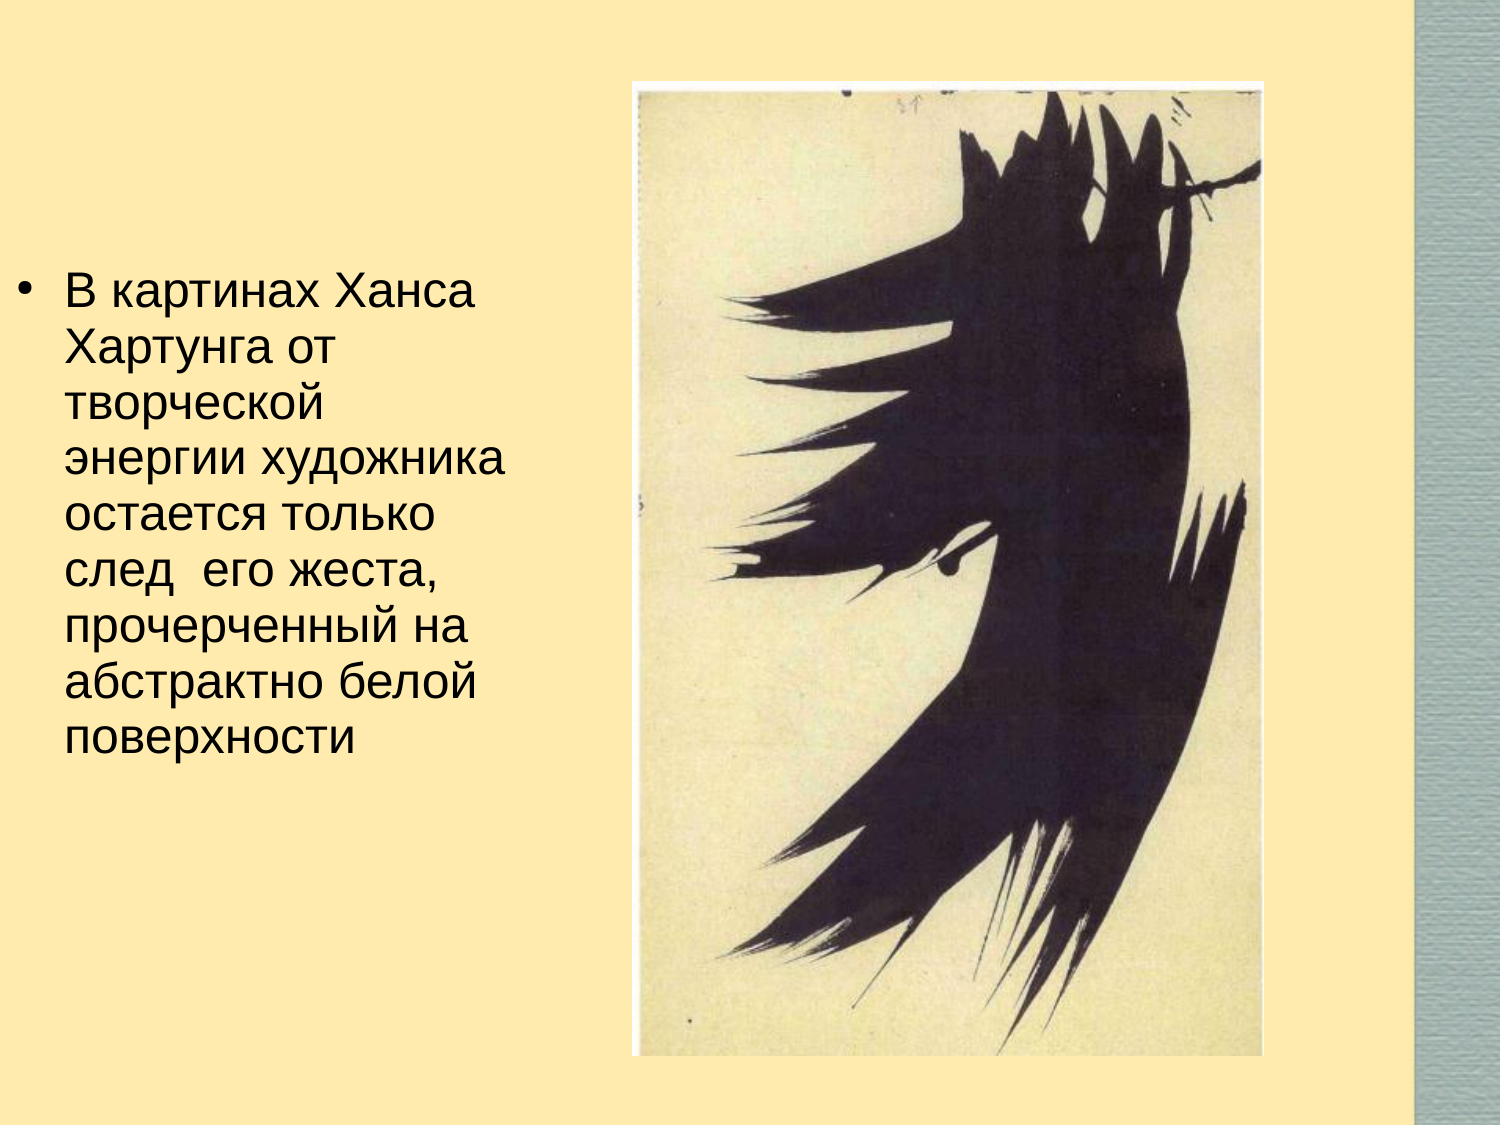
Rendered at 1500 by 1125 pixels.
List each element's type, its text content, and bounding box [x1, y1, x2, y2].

list В картинах Ханса Хартунга от творческой энергии художника остается только след его жеста, прочерченный на абстрактно белой поверхности [0, 263, 512, 1006]
picture [0, 0, 1500, 1125]
